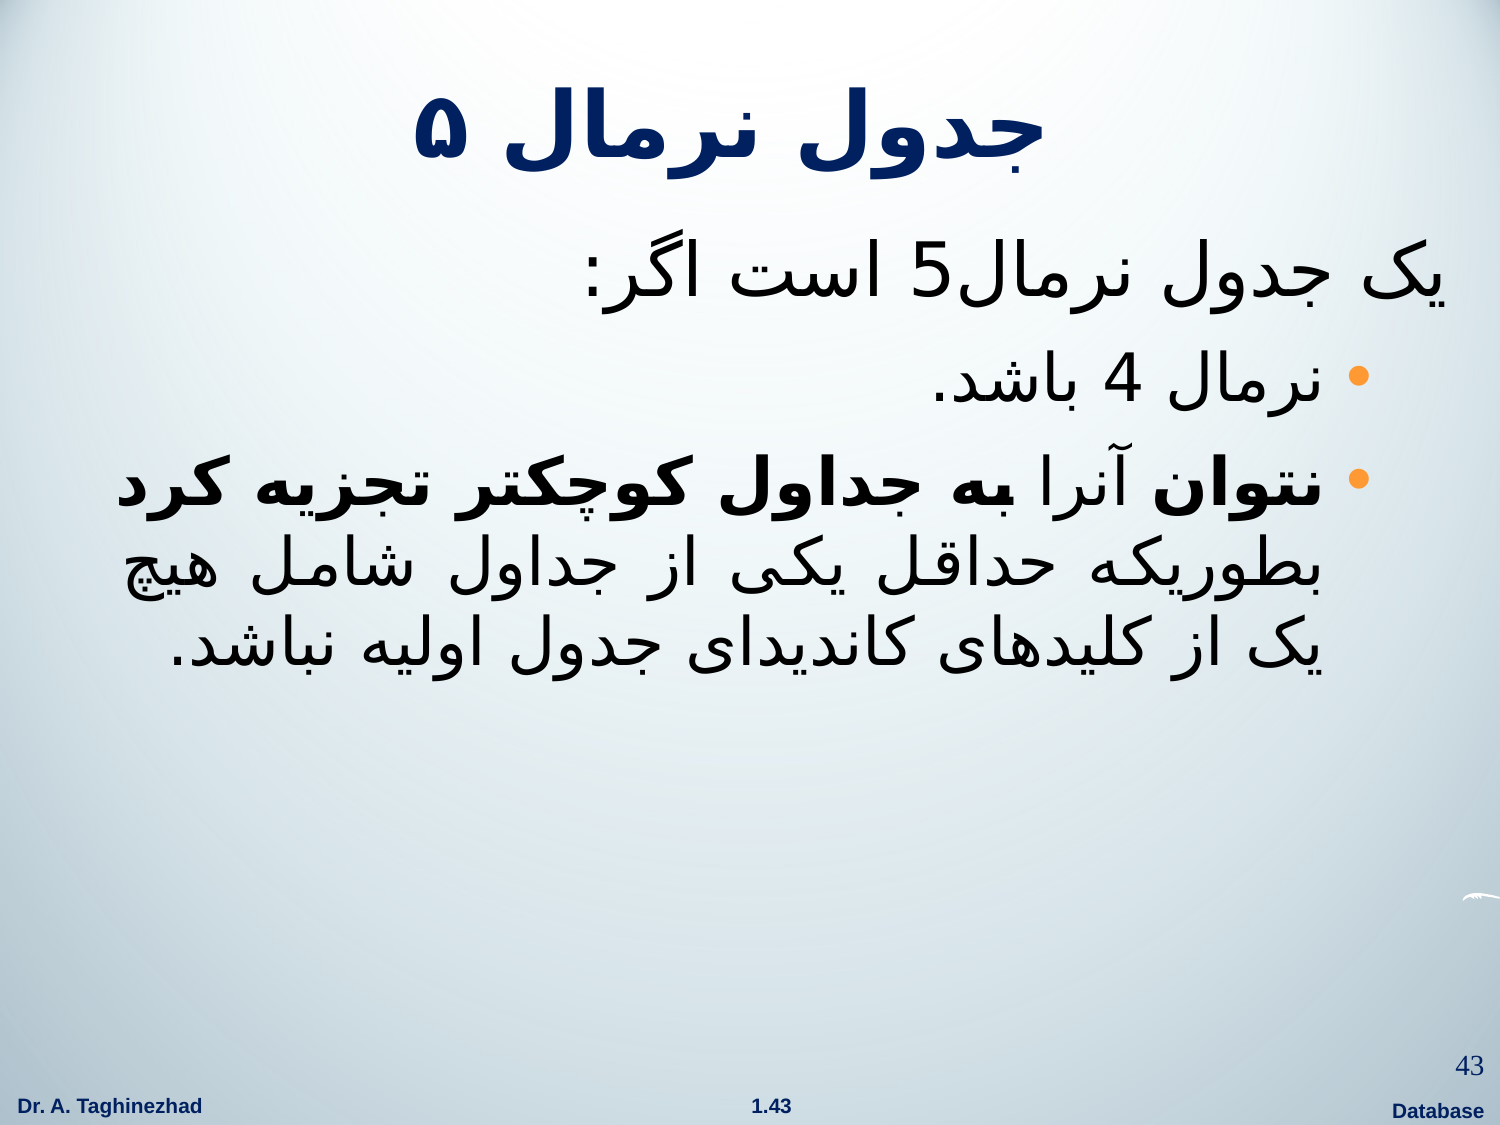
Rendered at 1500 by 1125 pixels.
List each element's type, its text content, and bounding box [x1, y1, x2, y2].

slide_number 43 [1311, 1038, 1500, 1100]
title جدول نرمال ۵ [56, 26, 1408, 215]
list یک جدول نرمال5 است اگر: نرمال 4 باشد. نتوان آنرا به جداول کوچکتر تجزیه کرد بطوریکه حداقل یکی از جداول شامل هیچ یک از کلیدهای کاندیدای جدول اولیه نباشد. [99, 214, 1463, 788]
picture [0, 0, 1500, 1125]
